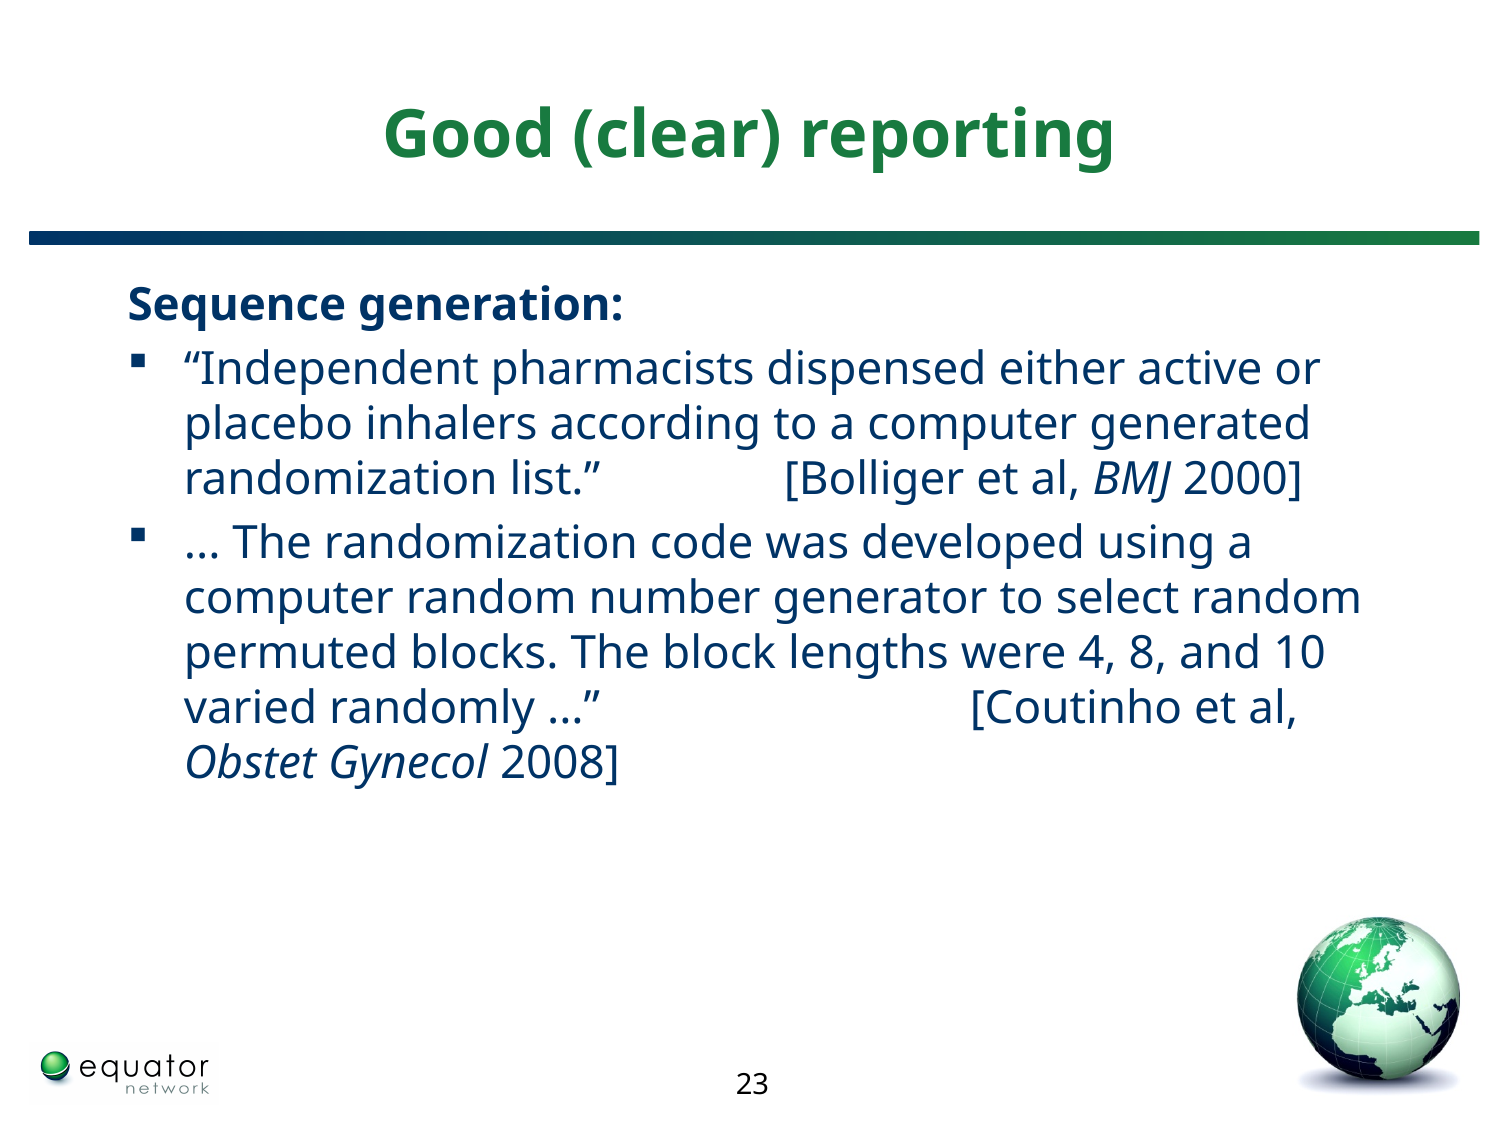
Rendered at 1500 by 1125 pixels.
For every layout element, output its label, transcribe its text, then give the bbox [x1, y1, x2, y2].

title Good (clear) reporting [112, 37, 1388, 226]
slide_number 23 [596, 1022, 910, 1099]
picture [29, 1042, 219, 1105]
picture [1281, 904, 1475, 1098]
footer [512, 1024, 988, 1101]
list Sequence generation: “Independent pharmacists dispensed either active or placebo inhalers according to a computer generated randomization list.” [Bolliger et al, BMJ 2000] ... The randomization code was developed using a computer random number generator to select random permuted blocks. The block lengths were 4, 8, and 10 varied randomly ...” [Coutinho et al, Obstet Gynecol 2008] [112, 266, 1424, 1001]
